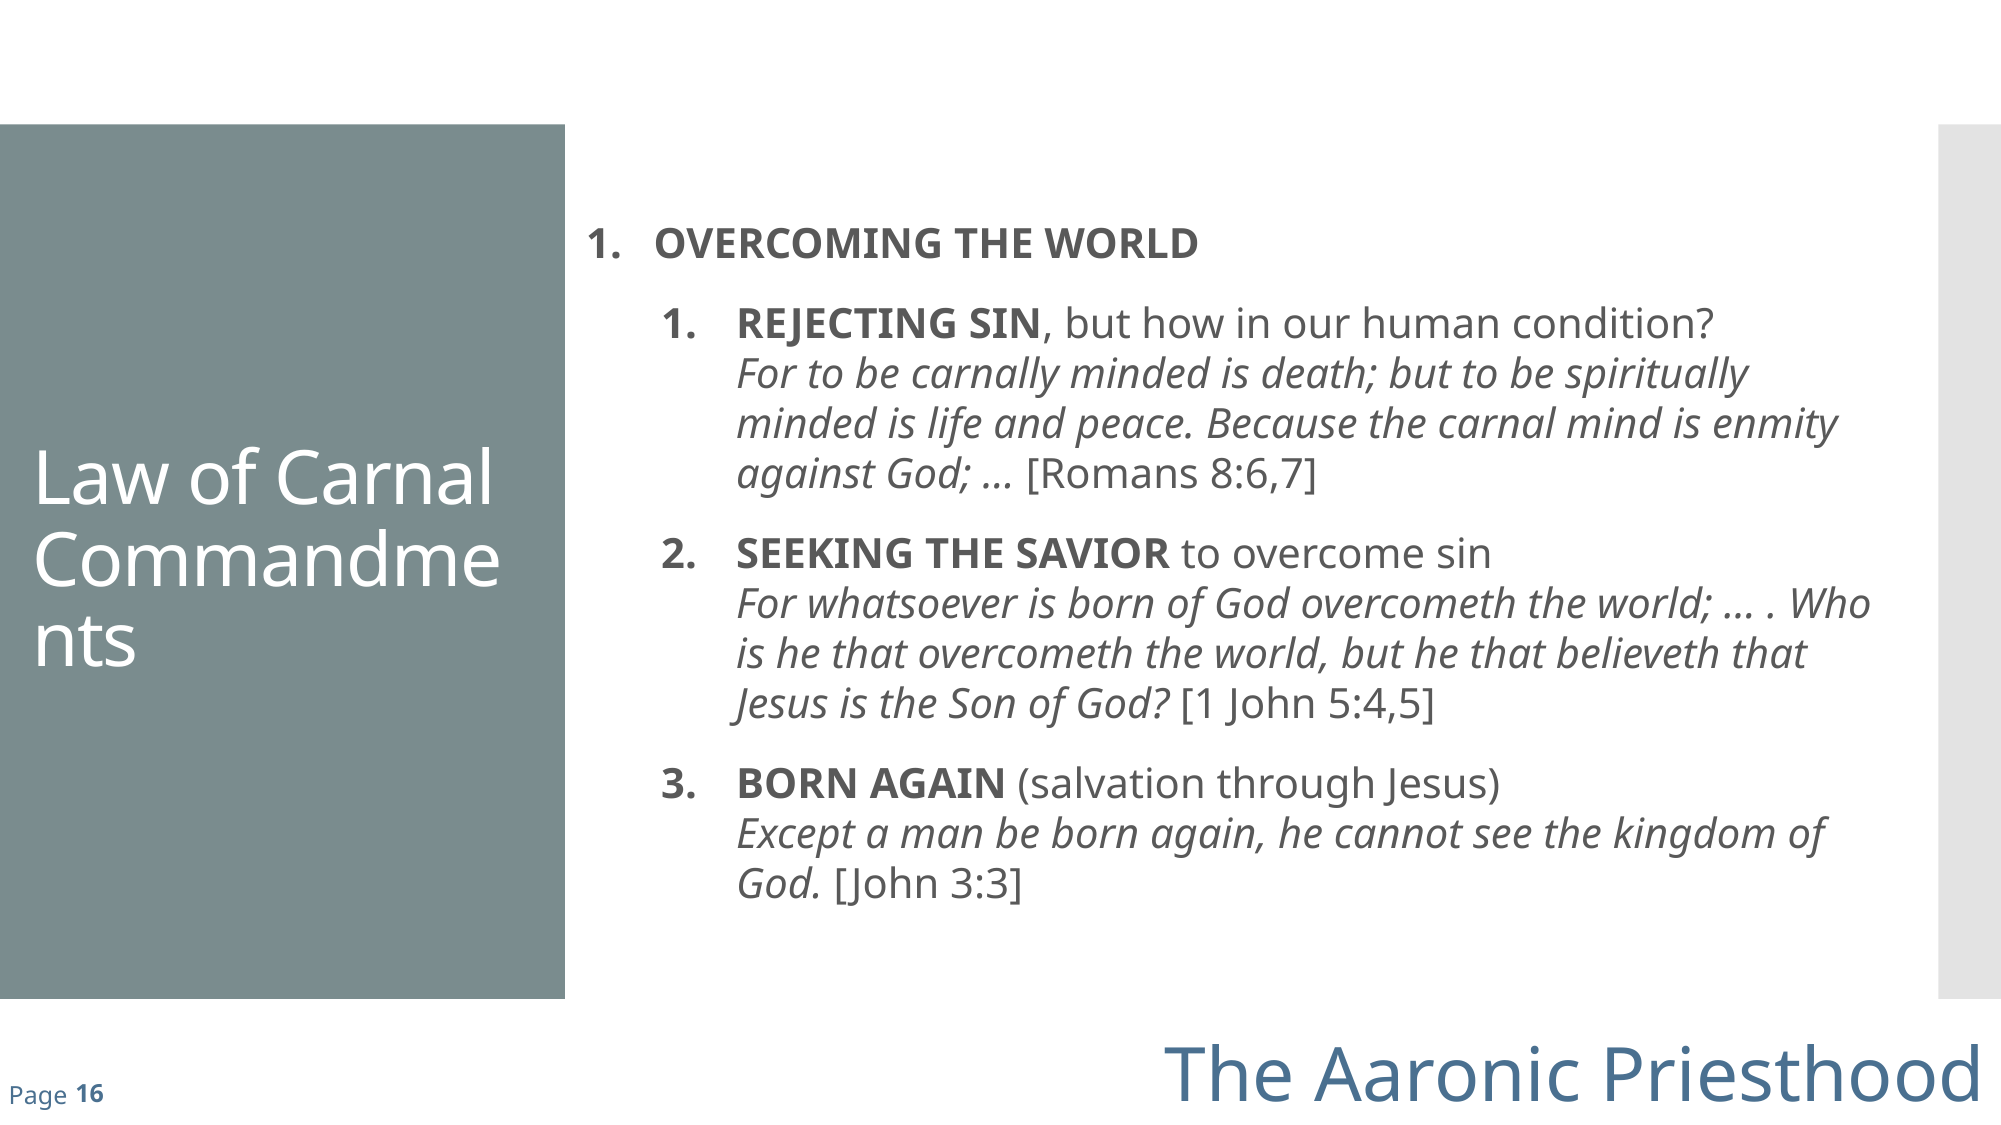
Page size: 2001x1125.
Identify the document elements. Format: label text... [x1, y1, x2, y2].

list OVERCOMING THE WORLD REJECTING SIN, but how in our human condition? For to be carnally minded is death; but to be spiritually minded is life and peace. Because the carnal mind is enmity against God; ... [Romans 8:6,7] SEEKING THE SAVIOR to overcome sin For whatsoever is born of God overcometh the world; ... . Who is he that overcometh the world, but he that believeth that Jesus is the Son of God? [1 John 5:4,5] BORN AGAIN (salvation through Jesus) Except a man be born again, he cannot see the kingdom of God. [John 3:3] [571, 133, 1914, 991]
title Law of Carnal Commandments [17, 184, 560, 940]
